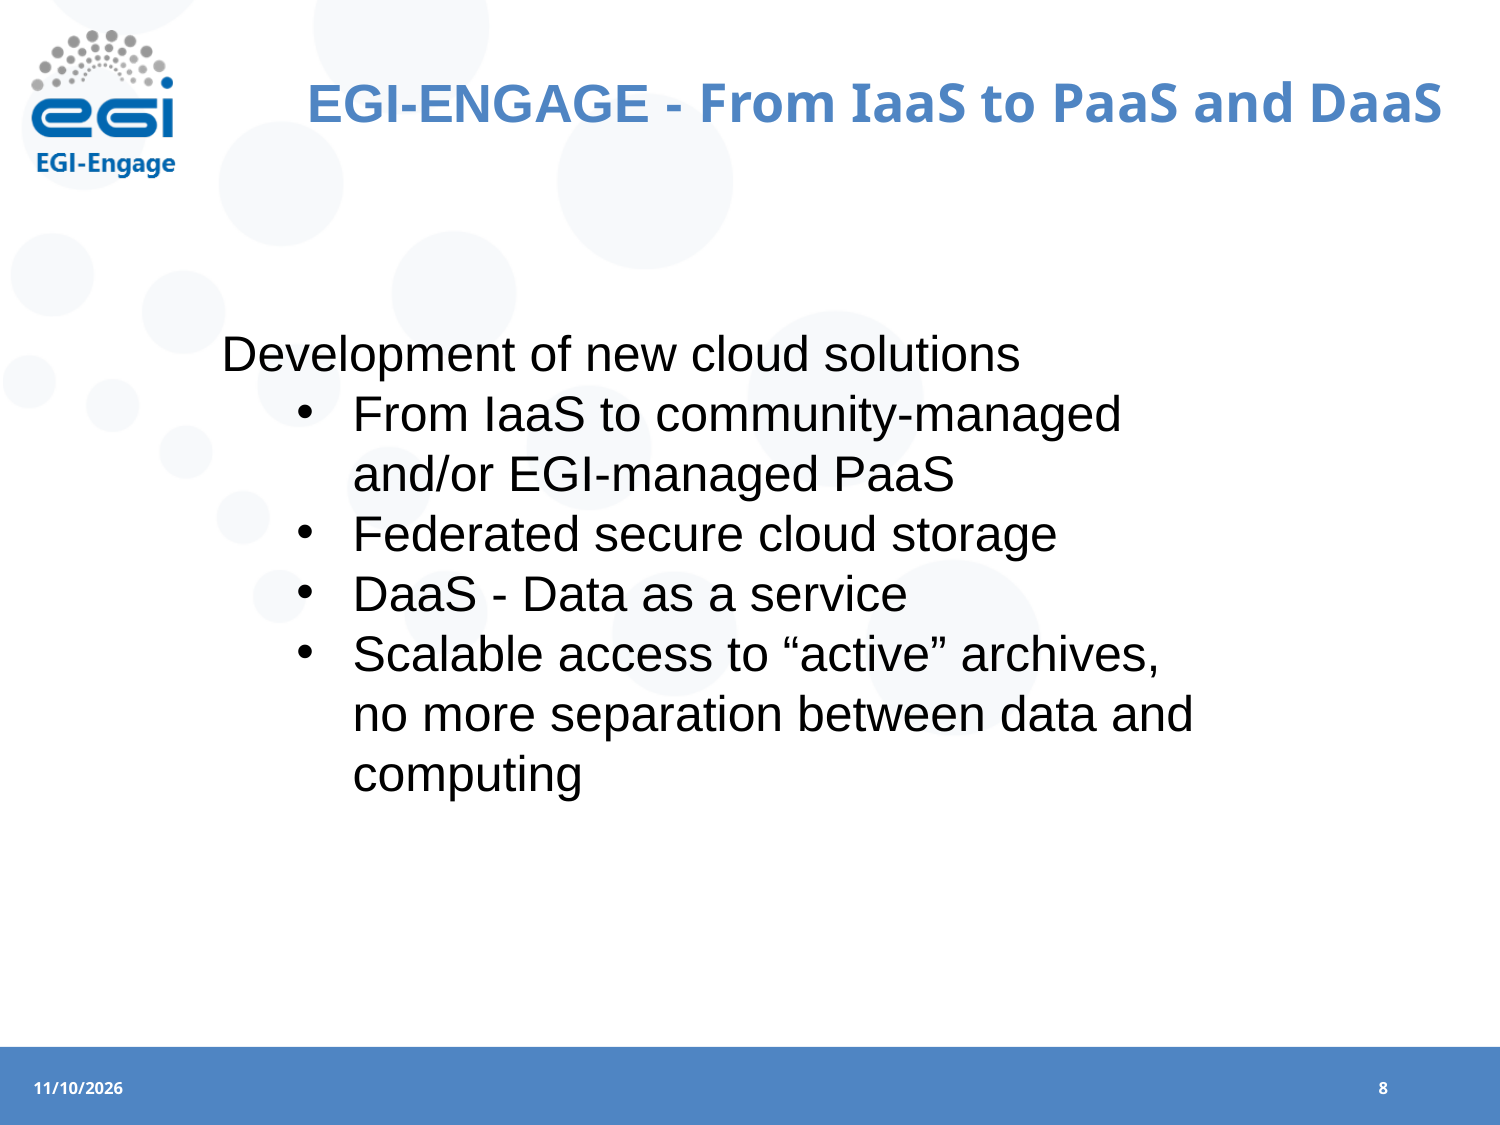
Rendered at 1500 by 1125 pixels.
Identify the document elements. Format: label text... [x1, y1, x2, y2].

title EGI-ENGAGE - From IaaS to PaaS and DaaS [253, 30, 1459, 171]
picture [3, 0, 1076, 772]
text_box Development of new cloud solutions From IaaS to community-managed and/or EGI-managed PaaS Federated secure cloud storage DaaS - Data as a service Scalable access to “active” archives, no more separation between data and computing [206, 314, 1232, 810]
